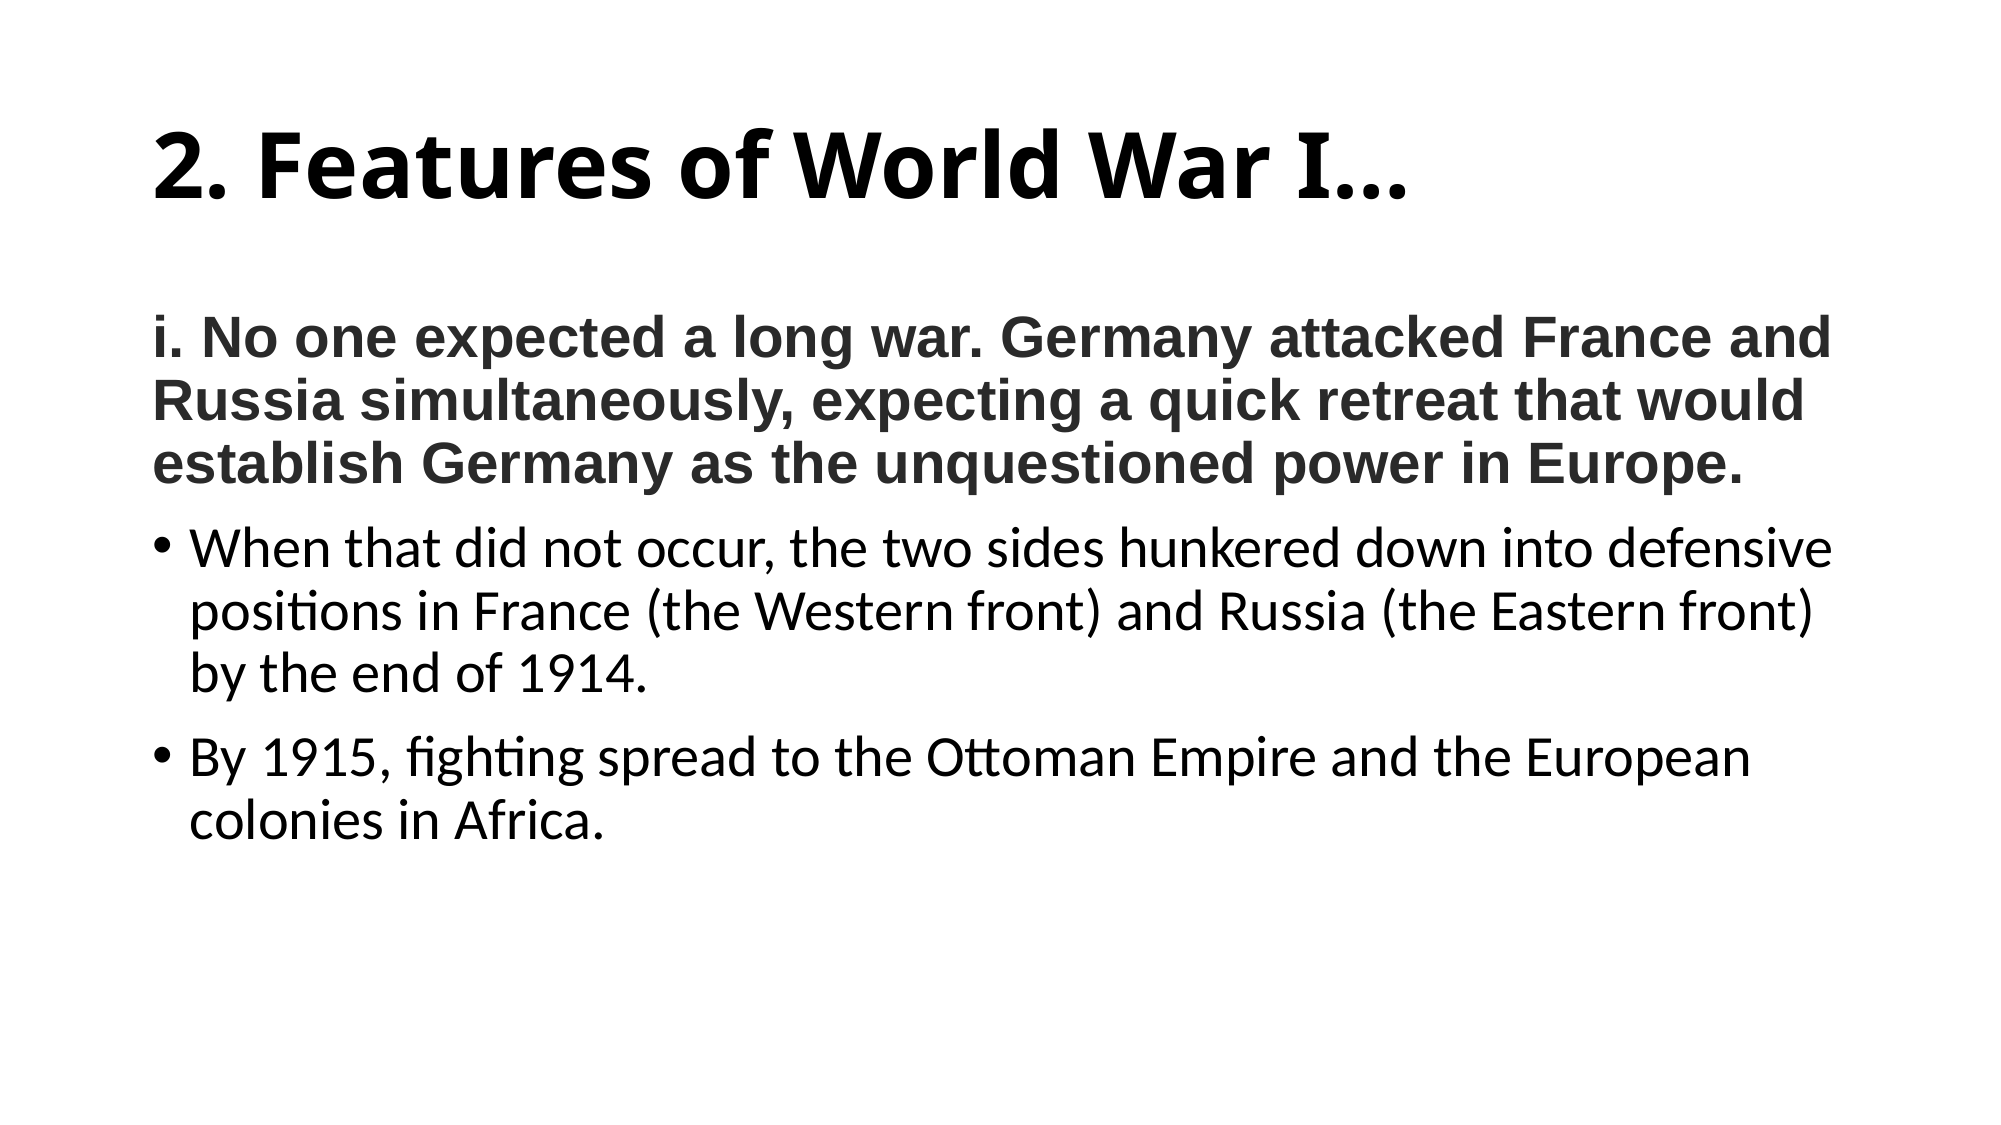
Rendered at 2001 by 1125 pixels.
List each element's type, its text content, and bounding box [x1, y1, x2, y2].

list i. No one expected a long war. Germany attacked France and Russia simultaneously, expecting a quick retreat that would establish Germany as the unquestioned power in Europe. When that did not occur, the two sides hunkered down into defensive positions in France (the Western front) and Russia (the Eastern front) by the end of 1914. By 1915, fighting spread to the Ottoman Empire and the European colonies in Africa. [137, 299, 1863, 1014]
title 2. Features of World War I… [137, 59, 1863, 278]
